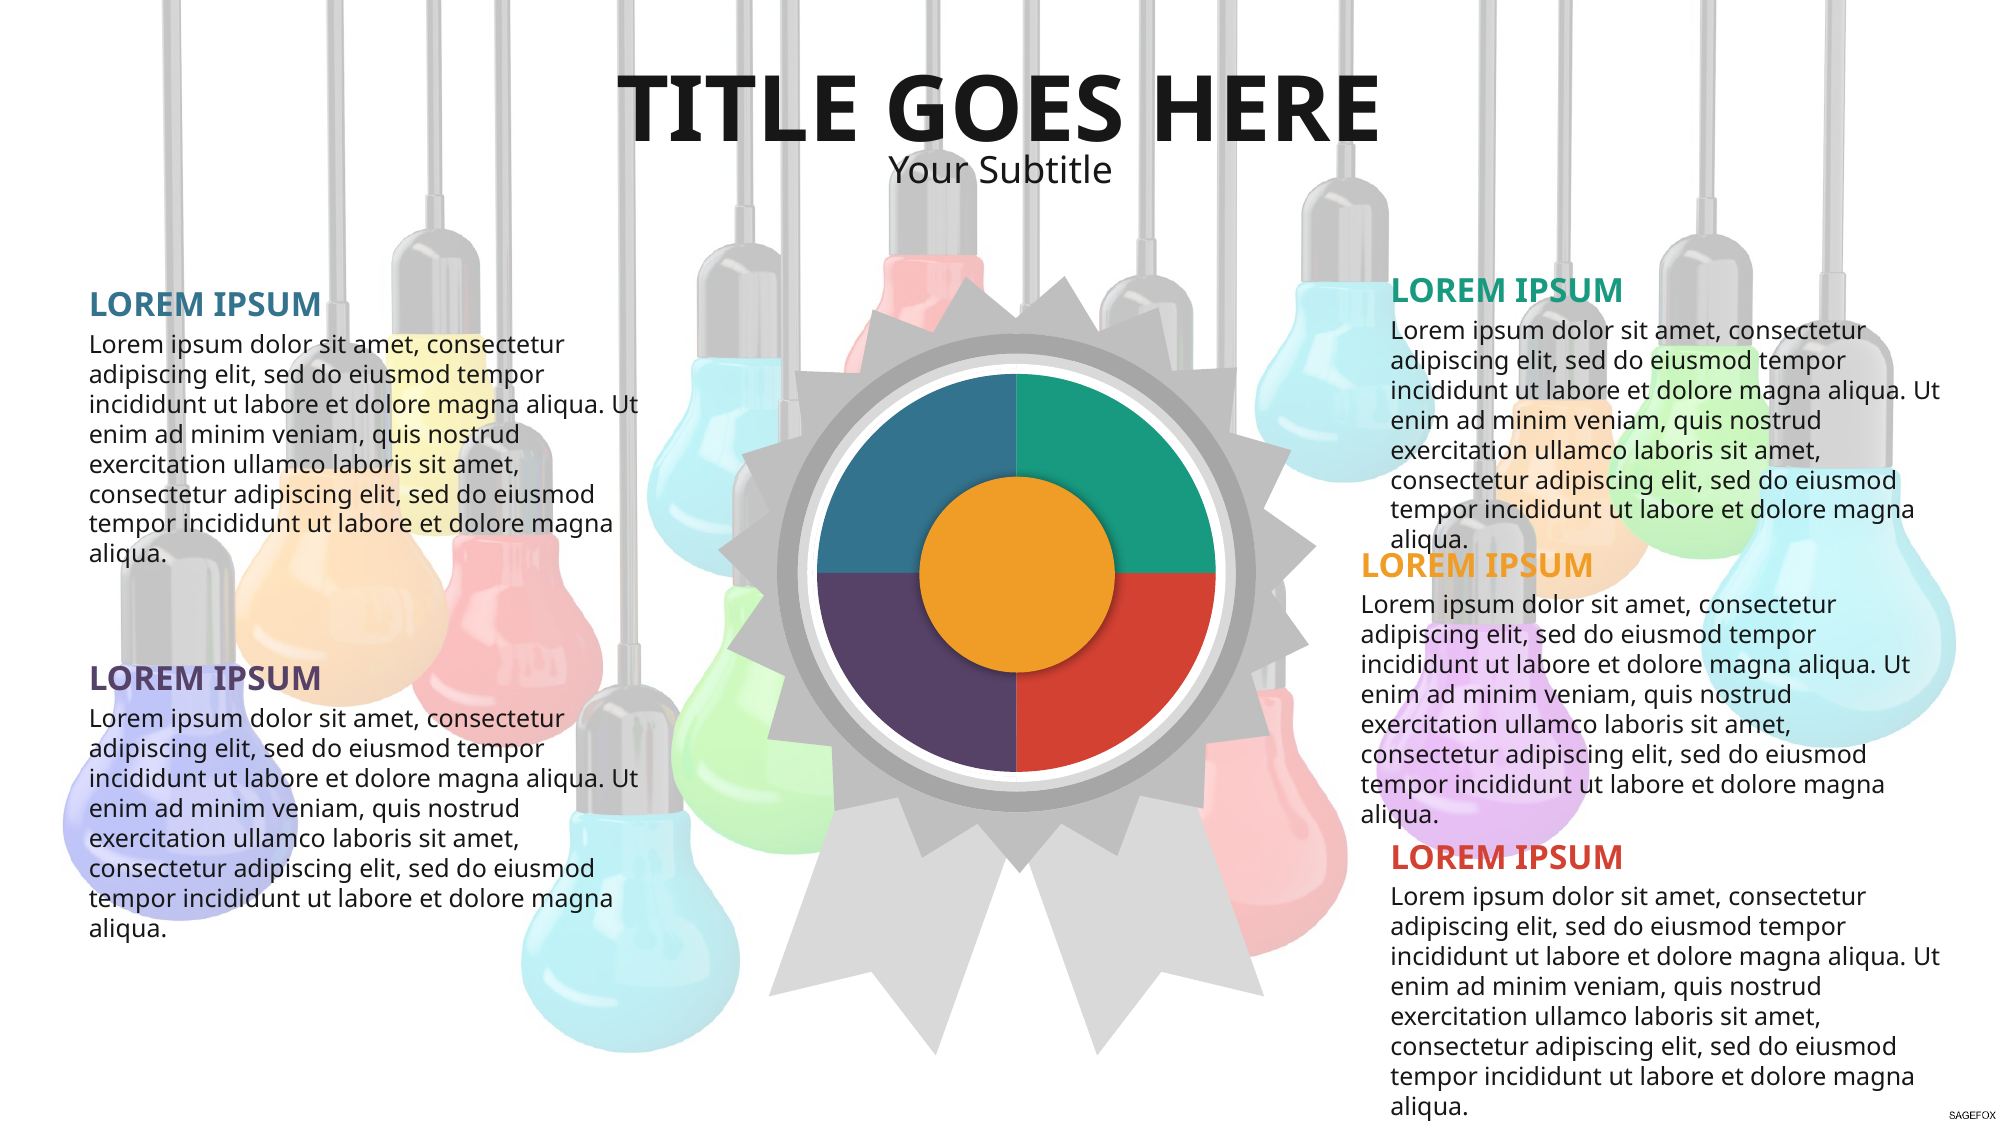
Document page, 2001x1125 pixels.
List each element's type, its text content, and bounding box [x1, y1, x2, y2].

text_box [548, 42, 1452, 199]
text_box LOREM IPSUM Lorem ipsum dolor sit amet, consectetur adipiscing elit, sed do eiusmod tempor incididunt ut labore et dolore magna aliqua. Ut enim ad minim veniam, quis nostrud exercitation ullamco laboris sit amet, consectetur adipiscing elit, sed do eiusmod tempor incididunt ut labore et dolore magna aliqua. [1345, 536, 1949, 836]
text_box LOREM IPSUM Lorem ipsum dolor sit amet, consectetur adipiscing elit, sed do eiusmod tempor incididunt ut labore et dolore magna aliqua. Ut enim ad minim veniam, quis nostrud exercitation ullamco laboris sit amet, consectetur adipiscing elit, sed do eiusmod tempor incididunt ut labore et dolore magna aliqua. [1375, 828, 1979, 1125]
text_box LOREM IPSUM Lorem ipsum dolor sit amet, consectetur adipiscing elit, sed do eiusmod tempor incididunt ut labore et dolore magna aliqua. Ut enim ad minim veniam, quis nostrud exercitation ullamco laboris sit amet, consectetur adipiscing elit, sed do eiusmod tempor incididunt ut labore et dolore magna aliqua. [1375, 262, 1979, 562]
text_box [717, 275, 1317, 1056]
text_box LOREM IPSUM Lorem ipsum dolor sit amet, consectetur adipiscing elit, sed do eiusmod tempor incididunt ut labore et dolore magna aliqua. Ut enim ad minim veniam, quis nostrud exercitation ullamco laboris sit amet, consectetur adipiscing elit, sed do eiusmod tempor incididunt ut labore et dolore magna aliqua. [73, 650, 677, 950]
text_box LOREM IPSUM Lorem ipsum dolor sit amet, consectetur adipiscing elit, sed do eiusmod tempor incididunt ut labore et dolore magna aliqua. Ut enim ad minim veniam, quis nostrud exercitation ullamco laboris sit amet, consectetur adipiscing elit, sed do eiusmod tempor incididunt ut labore et dolore magna aliqua. [73, 276, 677, 576]
picture [1979, 0, 2001, 1125]
